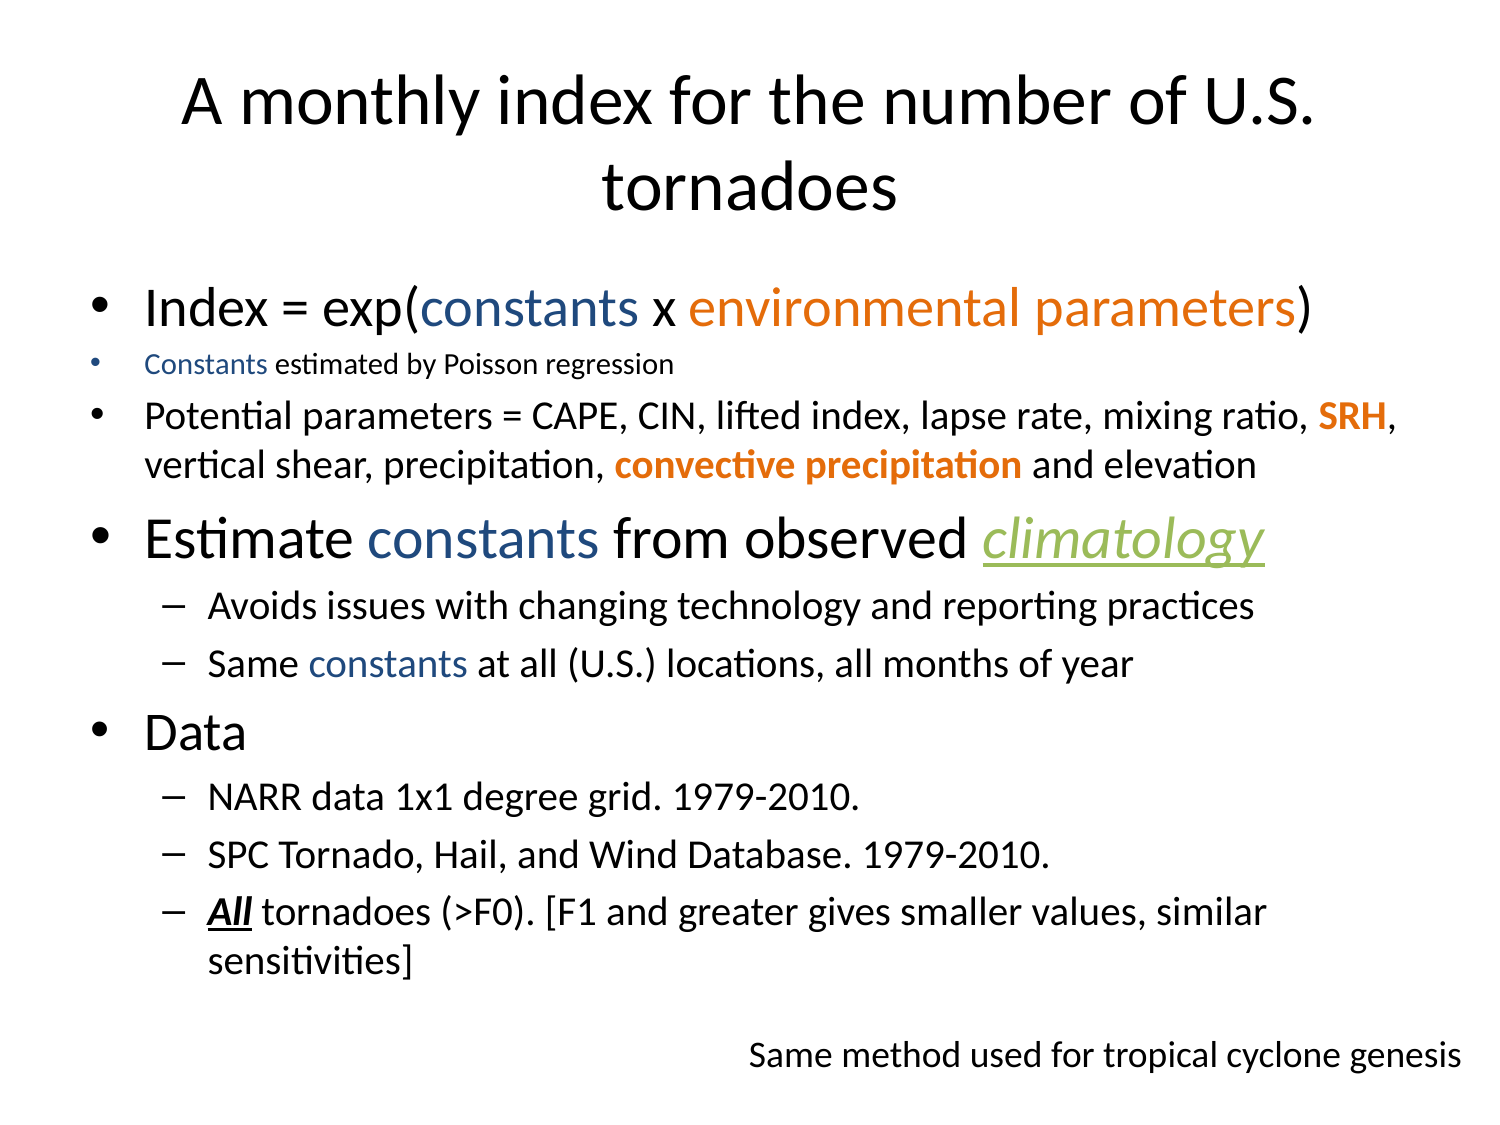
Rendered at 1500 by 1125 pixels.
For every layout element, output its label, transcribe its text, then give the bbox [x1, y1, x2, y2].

title A monthly index for the number of U.S. tornadoes [75, 45, 1425, 233]
list Index = exp(constants x environmental parameters) Constants estimated by Poisson regression Potential parameters = CAPE, CIN, lifted index, lapse rate, mixing ratio, SRH, vertical shear, precipitation, convective precipitation and elevation Estimate constants from observed climatology Avoids issues with changing technology and reporting practices Same constants at all (U.S.) locations, all months of year Data NARR data 1x1 degree grid. 1979-2010. SPC Tornado, Hail, and Wind Database. 1979-2010. All tornadoes (>F0). [F1 and greater gives smaller values, similar sensitivities] [75, 262, 1425, 1005]
text_box Same method used for tropical cyclone genesis [734, 1022, 1478, 1083]
